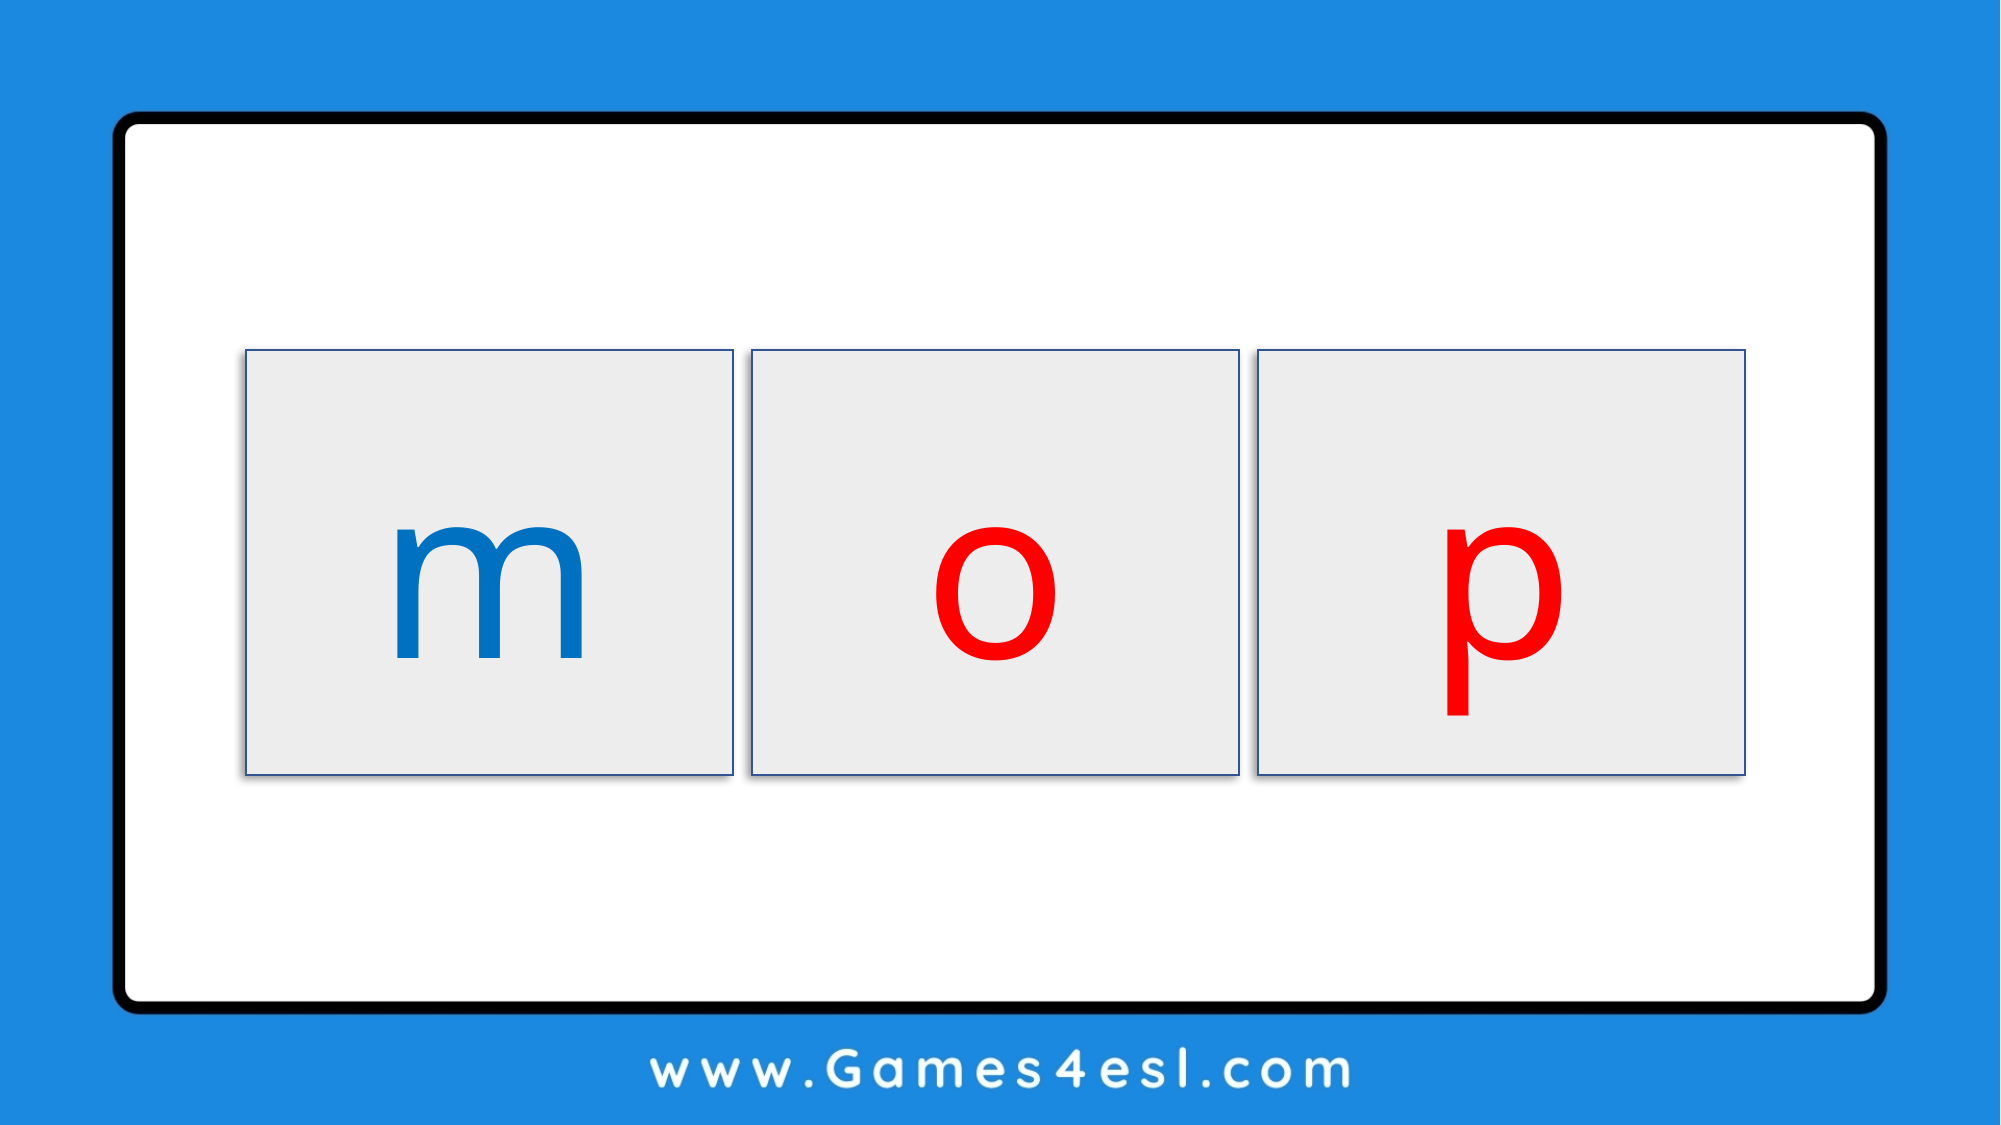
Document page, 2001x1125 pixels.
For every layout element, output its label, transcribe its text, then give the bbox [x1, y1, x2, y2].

picture [0, 0, 2001, 1125]
text_box p [1257, 349, 1746, 776]
text_box m [245, 349, 734, 776]
text_box o [751, 349, 1240, 776]
